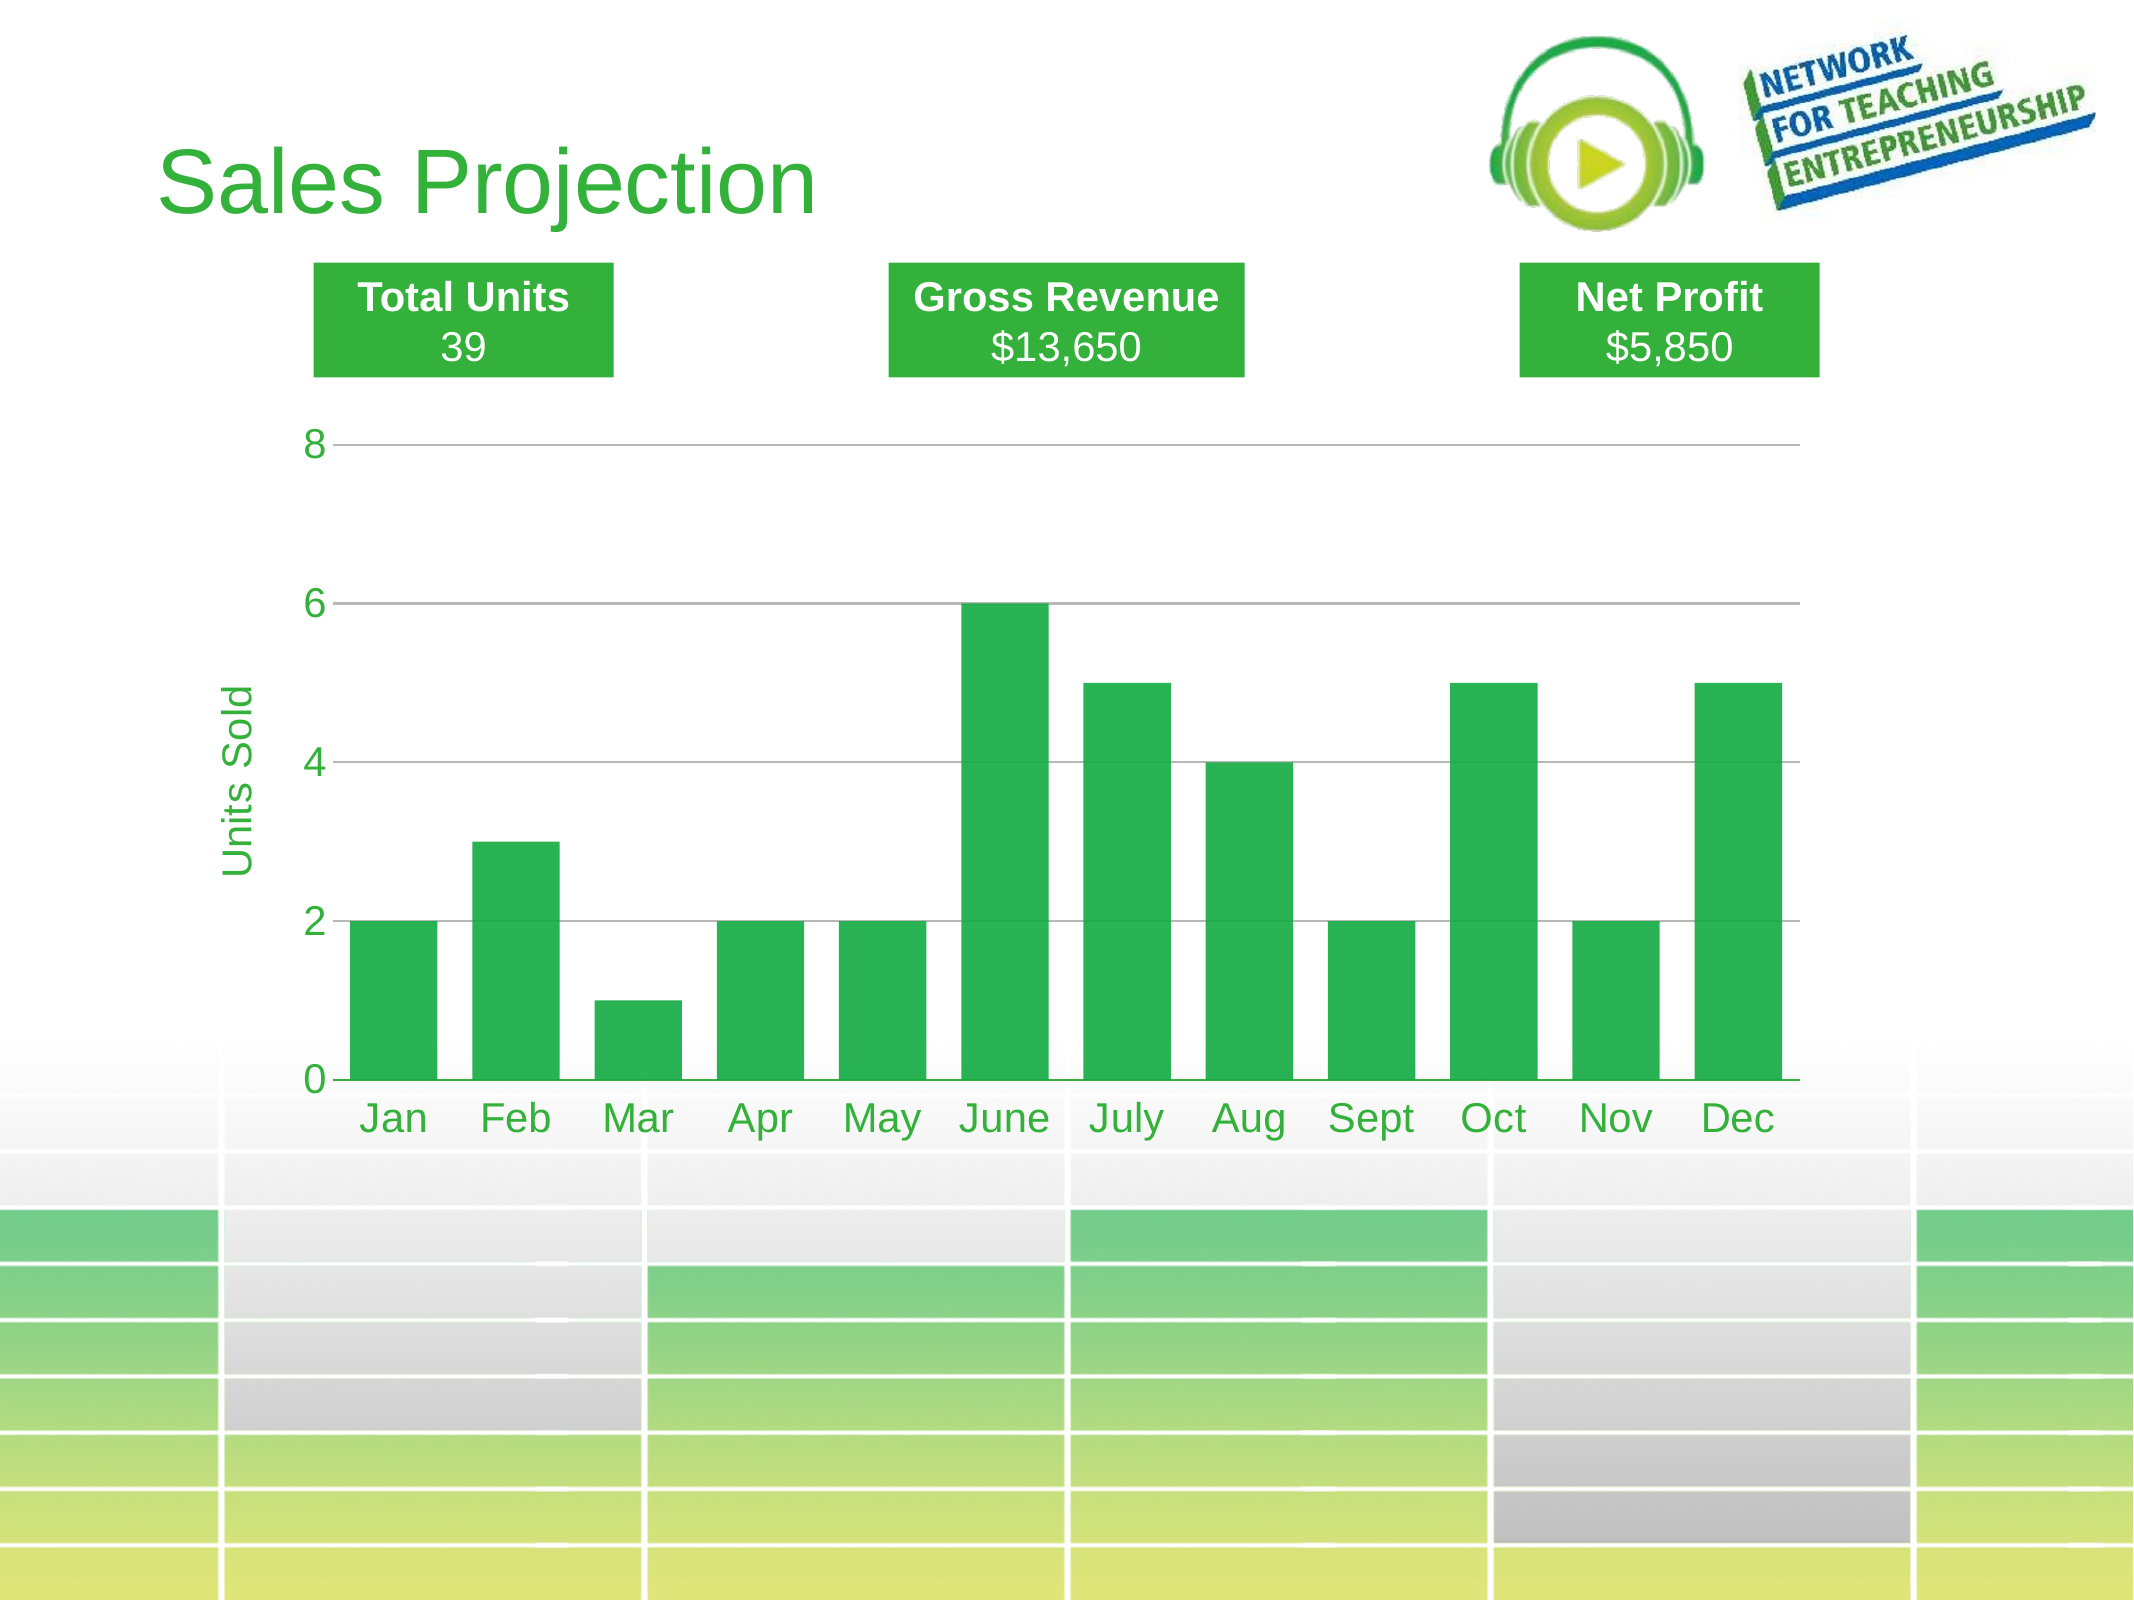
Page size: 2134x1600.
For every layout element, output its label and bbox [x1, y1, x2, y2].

picture [0, 0, 2134, 1600]
chart [200, 394, 1801, 1158]
